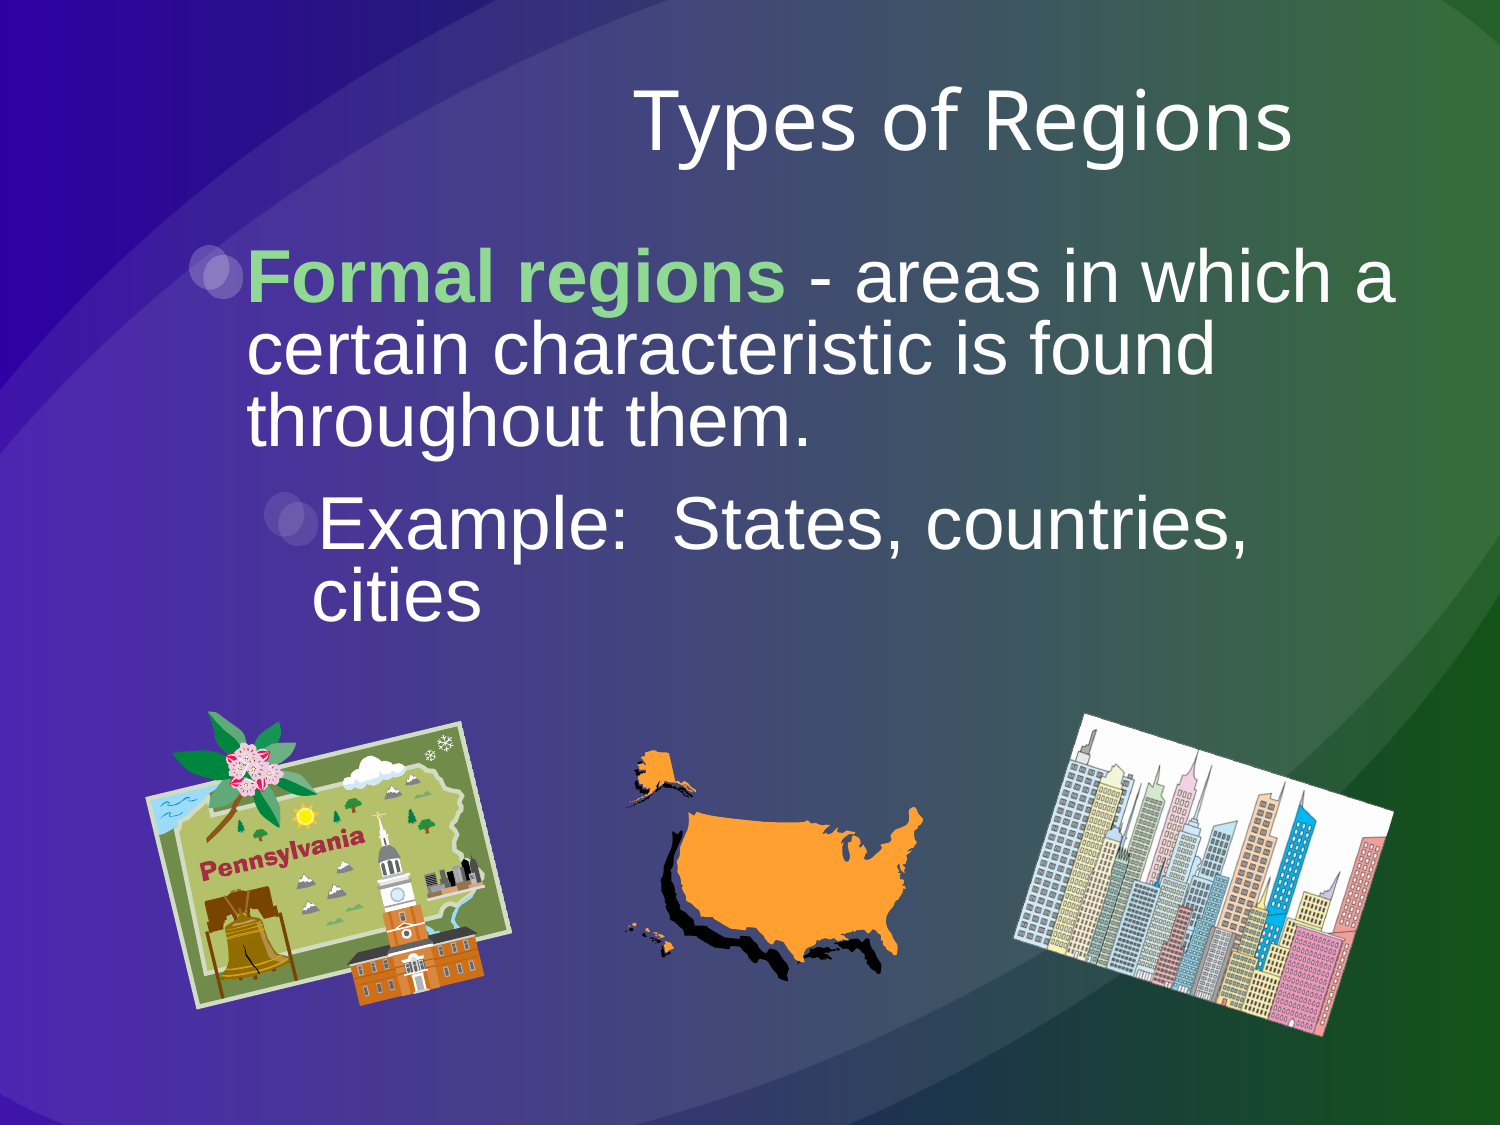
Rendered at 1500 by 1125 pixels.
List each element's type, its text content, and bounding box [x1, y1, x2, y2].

list Formal regions - areas in which a certain characteristic is found throughout them. Example: States, countries, cities [174, 237, 1438, 1088]
title Types of Regions [537, 50, 1391, 175]
picture [0, 0, 1500, 1125]
